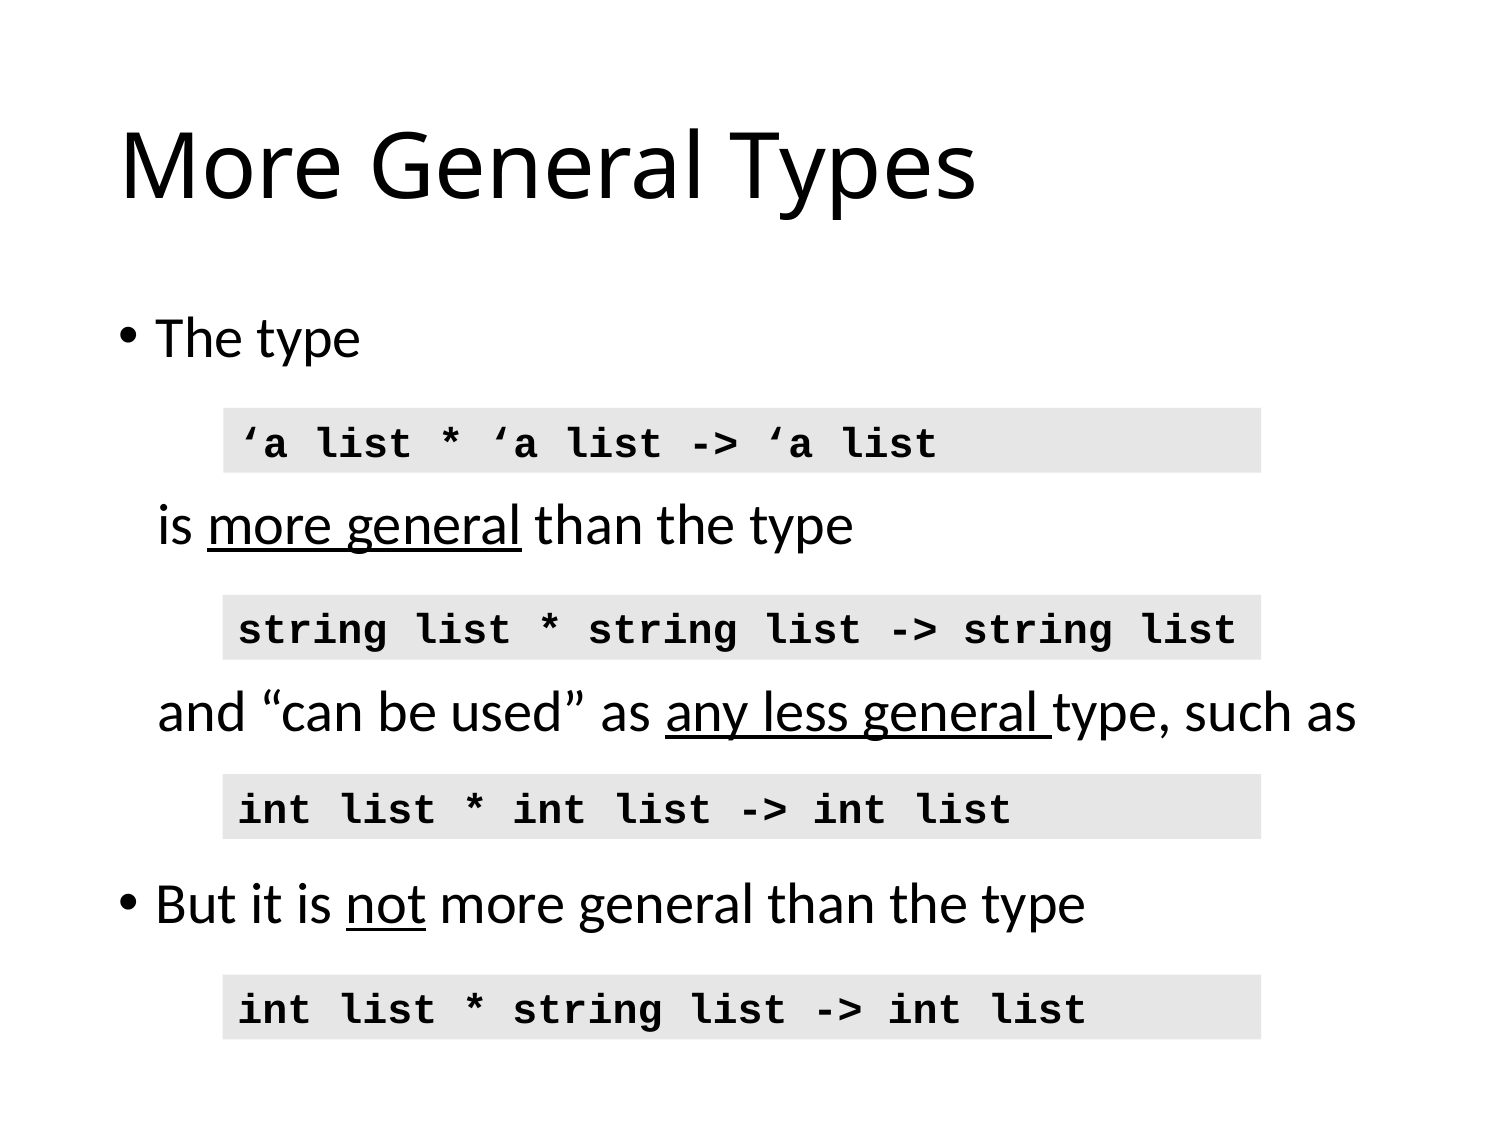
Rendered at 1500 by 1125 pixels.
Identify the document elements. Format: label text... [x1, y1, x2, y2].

title More General Types [103, 59, 1397, 278]
text_box int list * int list -> int list [222, 774, 1262, 839]
list The type [103, 299, 1397, 408]
text_box int list * string list -> int list [222, 974, 1262, 1040]
text_box is more general than the type [103, 486, 1397, 595]
text_box string list * string list -> string list [222, 595, 1262, 660]
text_box But it is not more general than the type [103, 866, 1397, 975]
text_box and “can be used” as any less general type, such as [103, 665, 1397, 774]
text_box ‘a list * ‘a list -> ‘a list [223, 407, 1262, 473]
